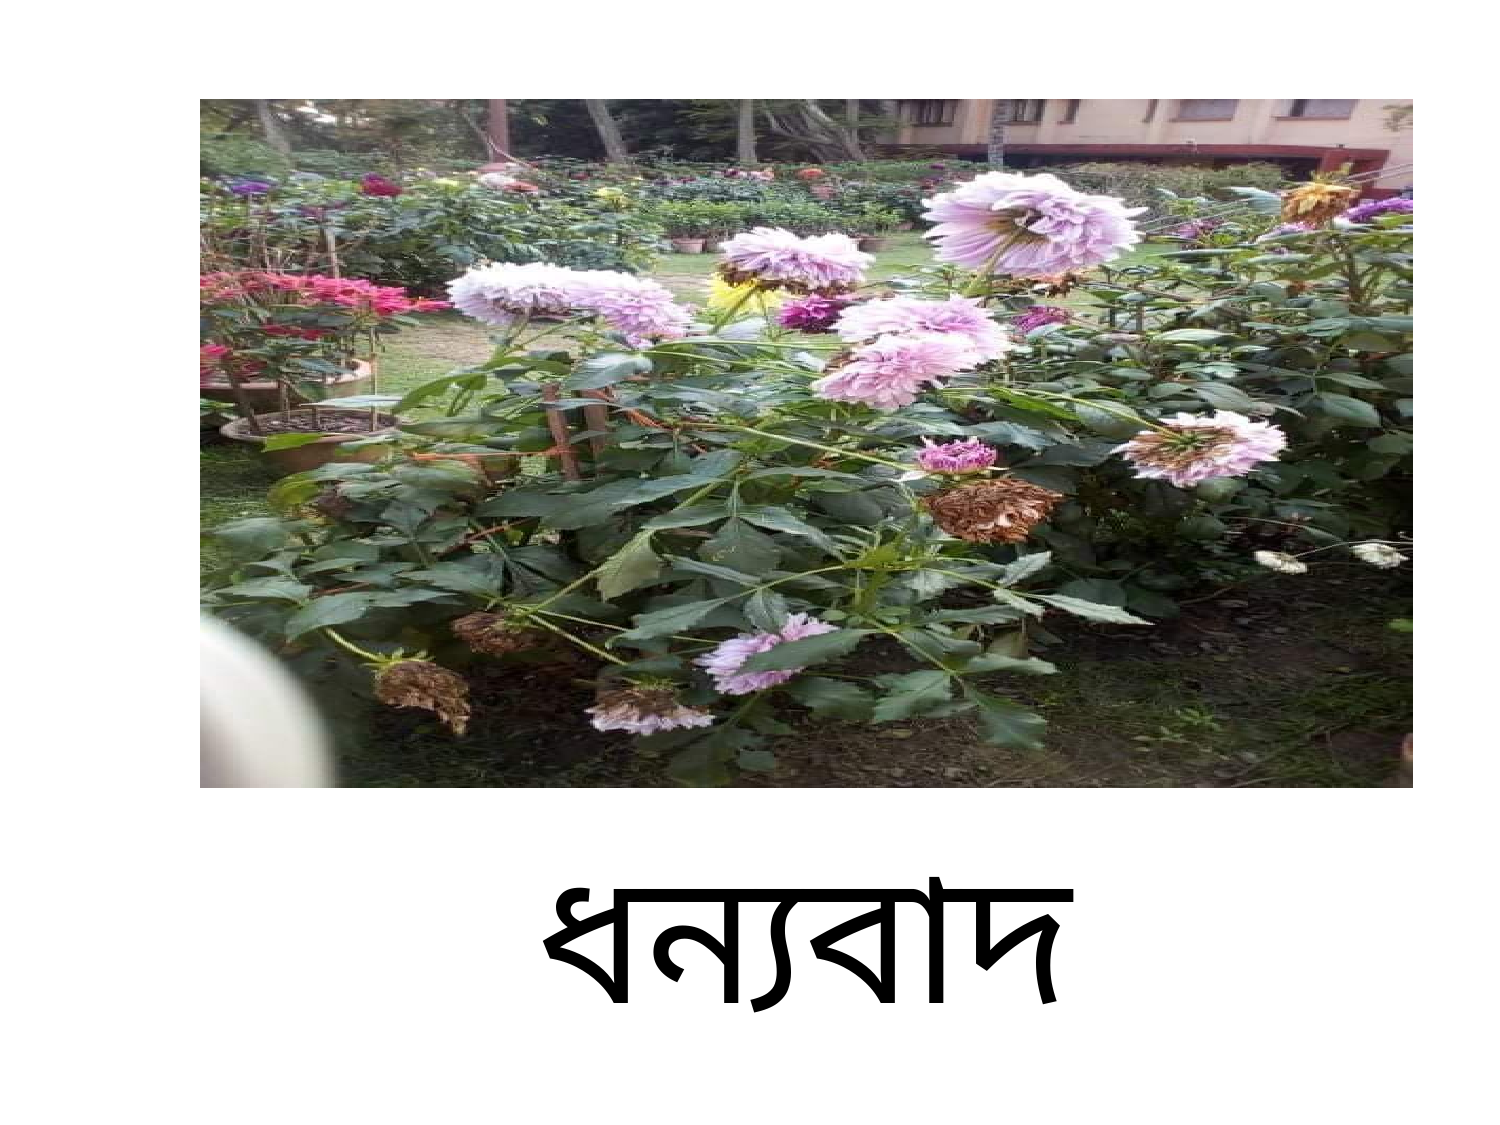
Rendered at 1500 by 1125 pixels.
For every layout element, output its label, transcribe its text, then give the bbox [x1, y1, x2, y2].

picture [199, 99, 1413, 788]
text_box ধন্যবাদ [187, 812, 1263, 1048]
